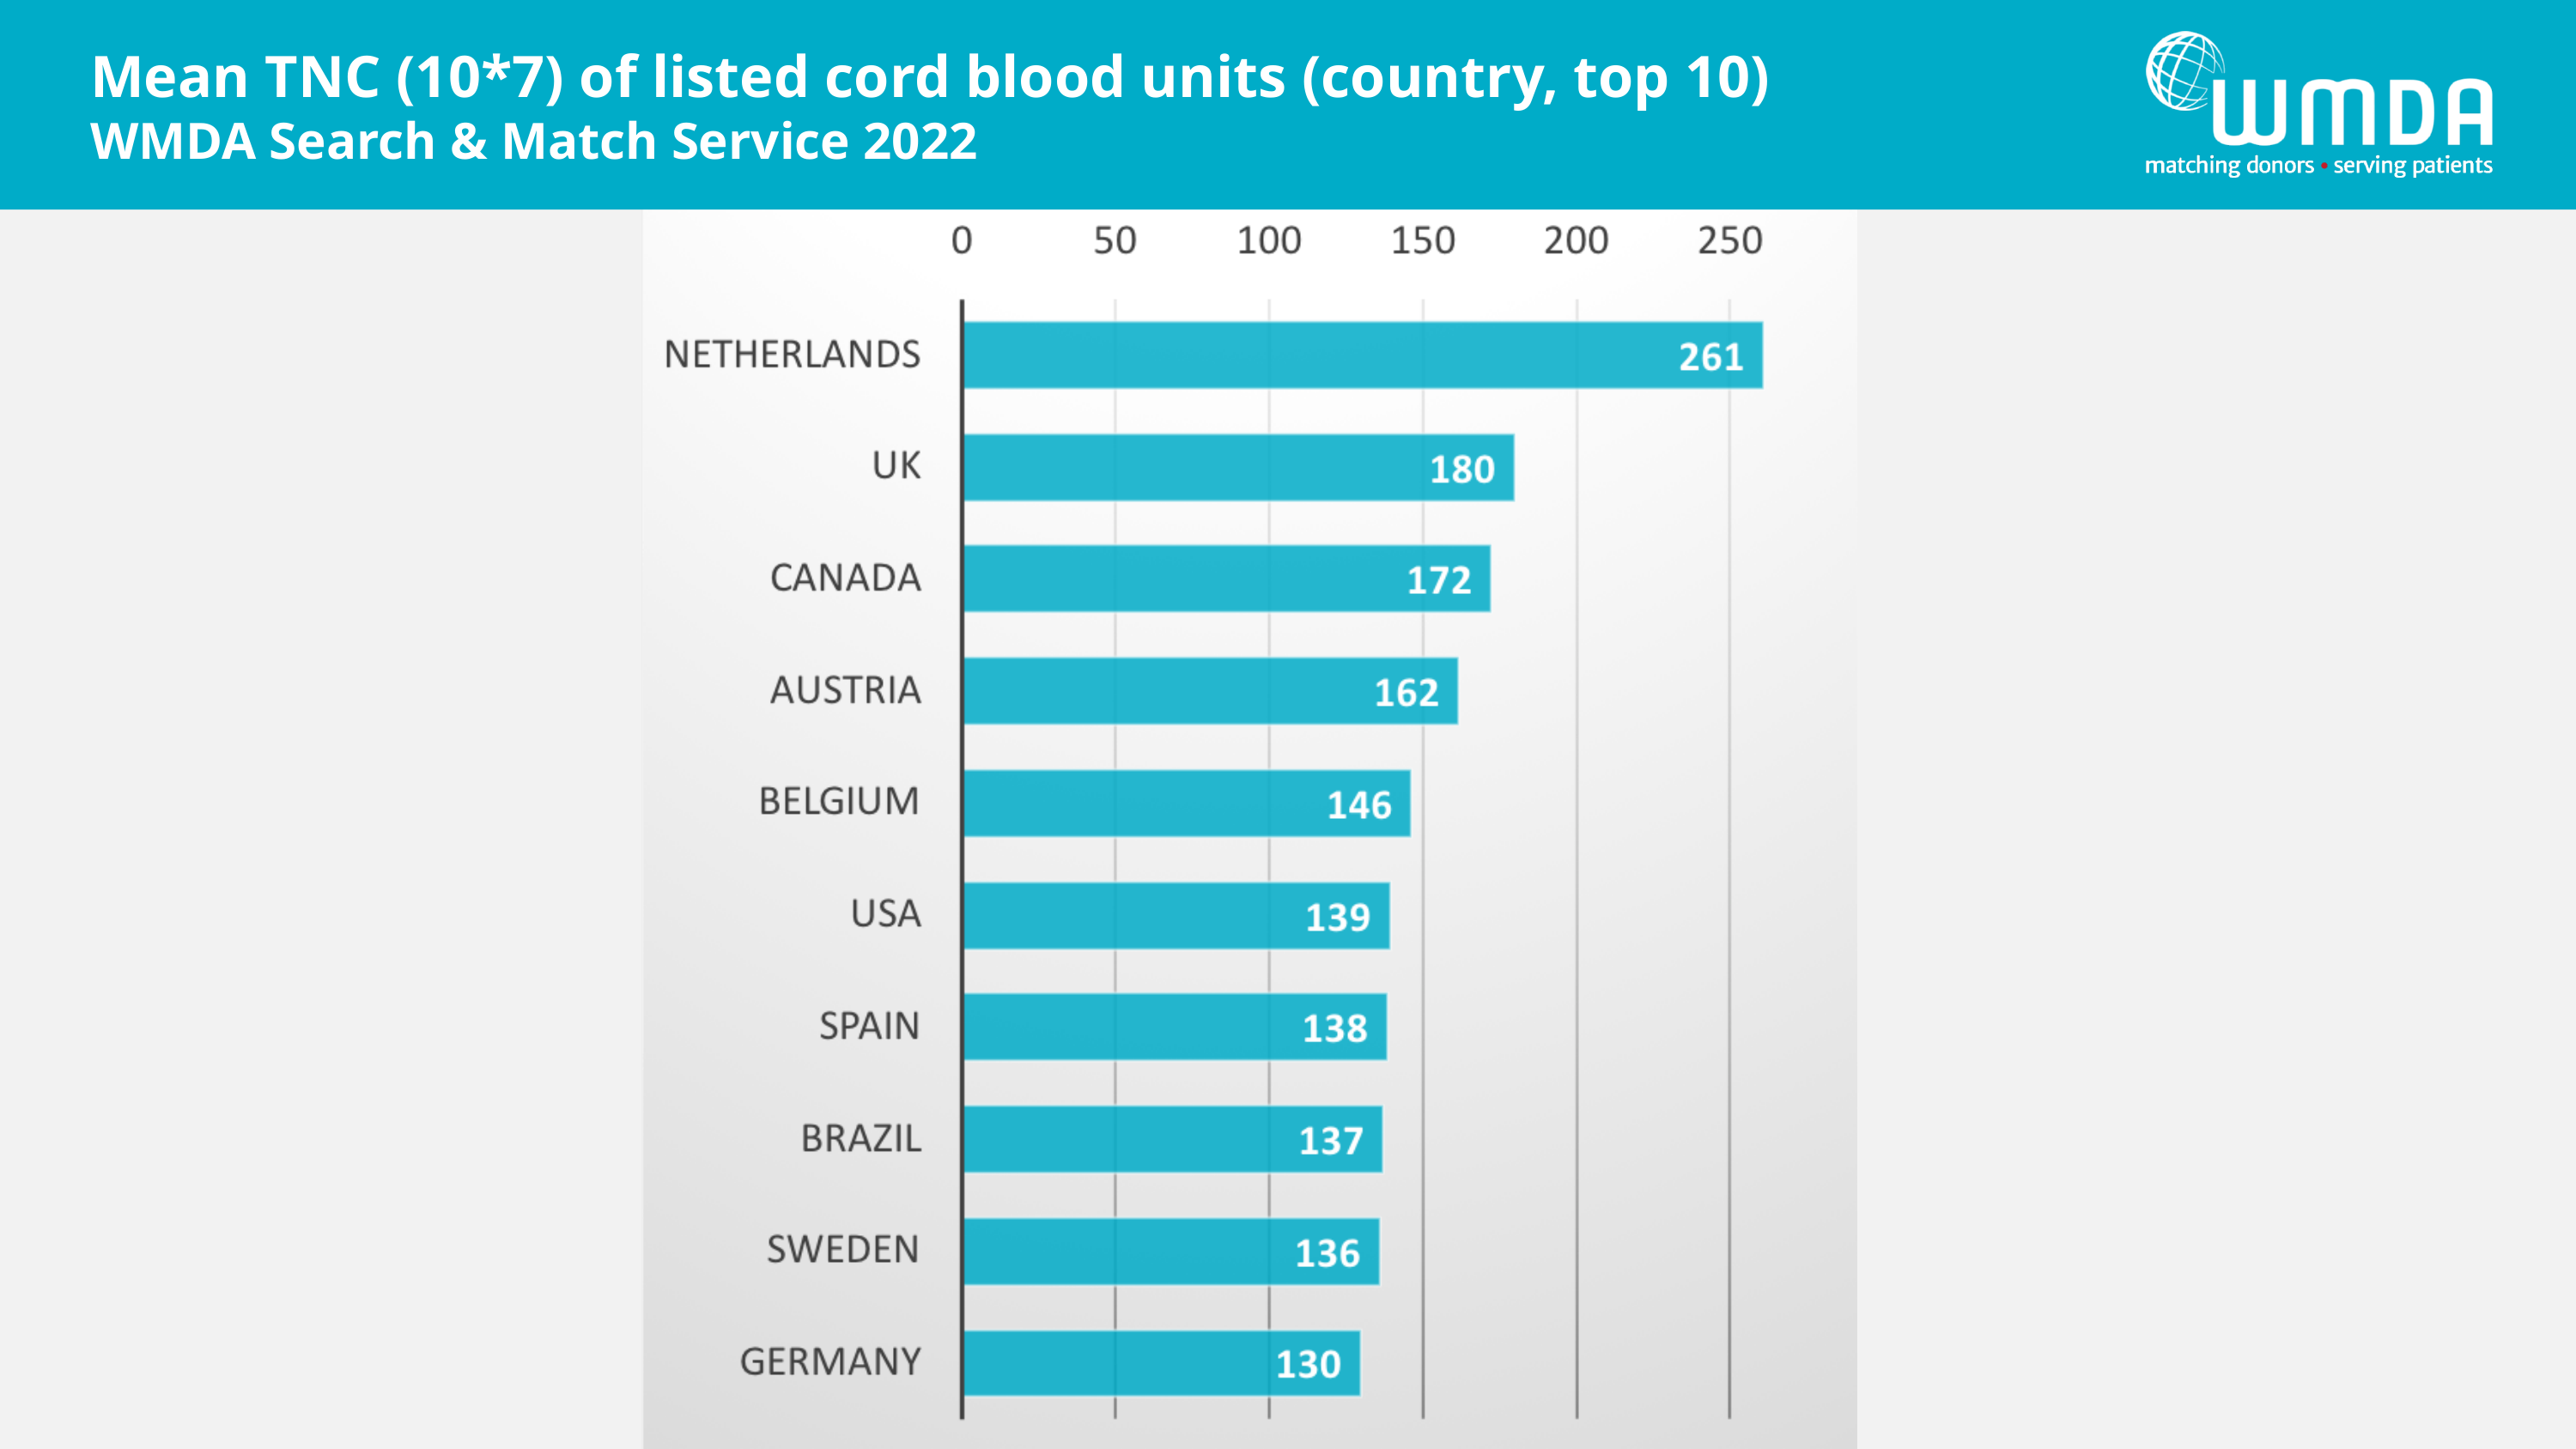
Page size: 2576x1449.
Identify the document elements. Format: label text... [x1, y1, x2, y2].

picture [25, 15, 279, 124]
text_box Mean TNC (10*7) of listed cord blood units (country, top 10) WMDA Search & Match Service 2022 [0, 0, 2576, 210]
picture [2146, 31, 2493, 179]
picture [641, 48, 1857, 1449]
